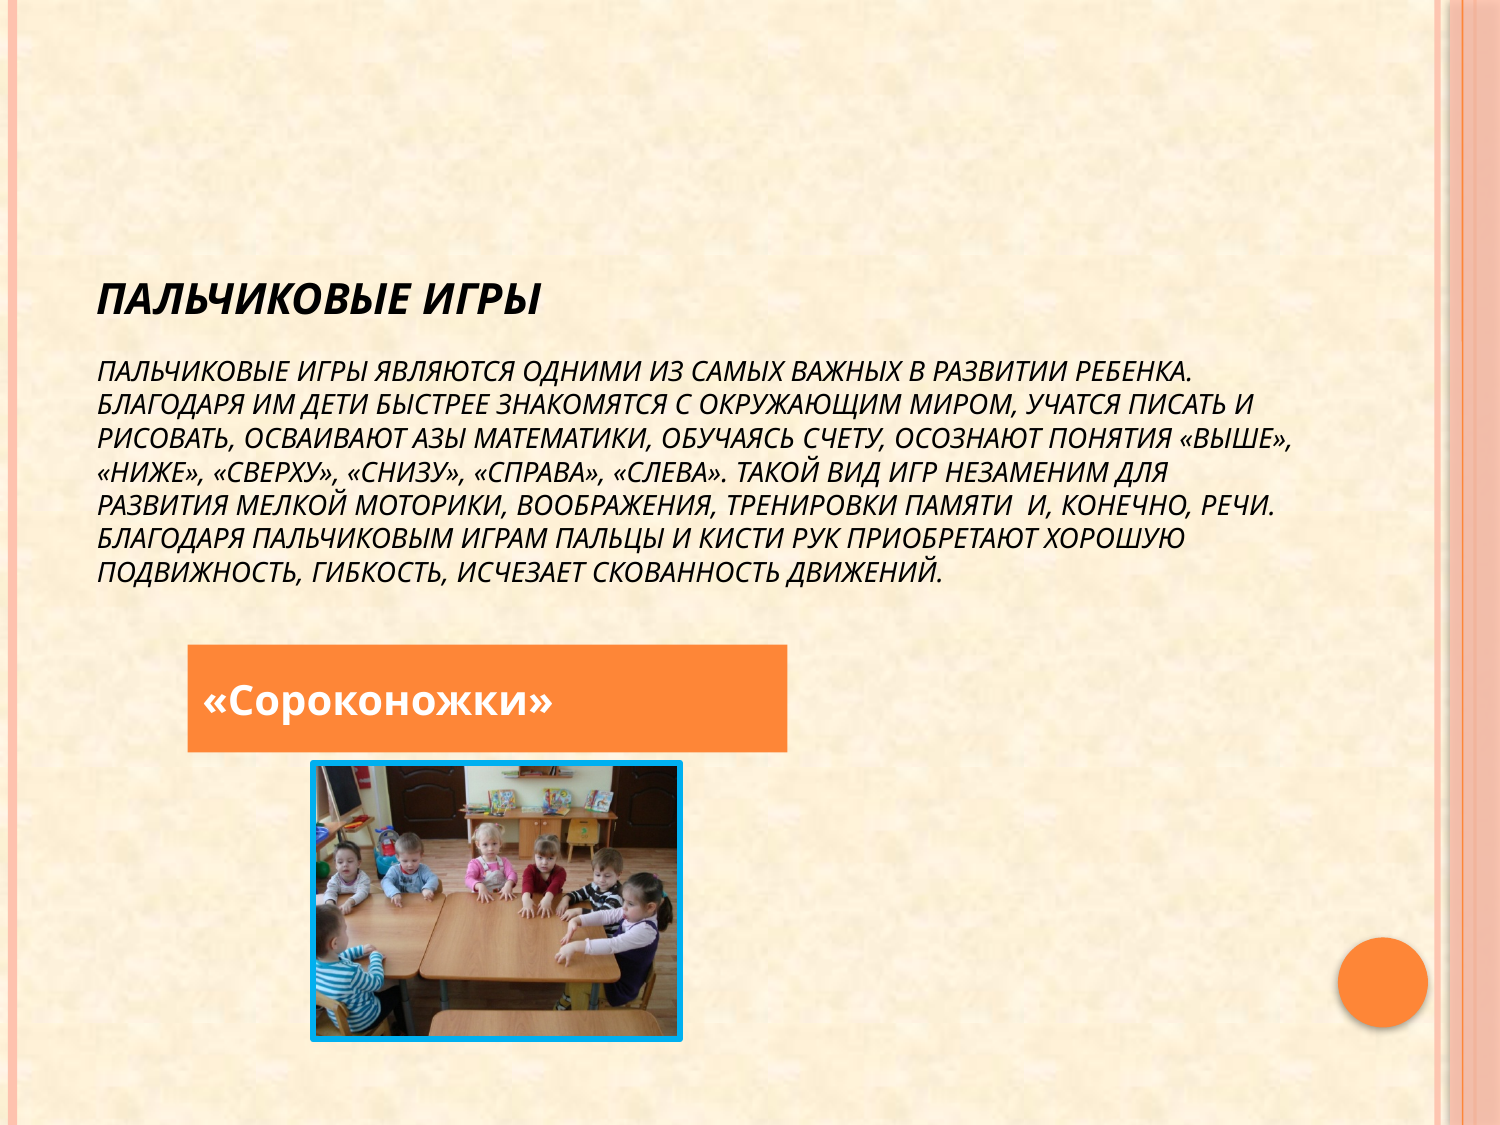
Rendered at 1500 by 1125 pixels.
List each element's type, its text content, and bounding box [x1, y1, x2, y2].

picture [0, 0, 7, 1125]
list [315, 765, 678, 1037]
picture [18, 0, 1434, 1125]
list «Сороконожки» [187, 644, 788, 753]
title Пальчиковые игры Пальчиковые игры являются одними из самых важных в развитии ребенка. Благодаря им дети быстрее знакомятся с окружающим миром, учатся писать и рисовать, осваивают азы математики, обучаясь счету, осознают понятия «выше», «ниже», «сверху», «снизу», «справа», «слева». Такой вид игр незаменим для развития мелкой моторики, воображения, тренировки памяти и, конечно, речи. Благодаря пальчиковым играм пальцы и кисти рук приобретают хорошую подвижность, гибкость, исчезает скованность движений. [82, 234, 1320, 623]
picture [1441, 0, 1449, 1125]
